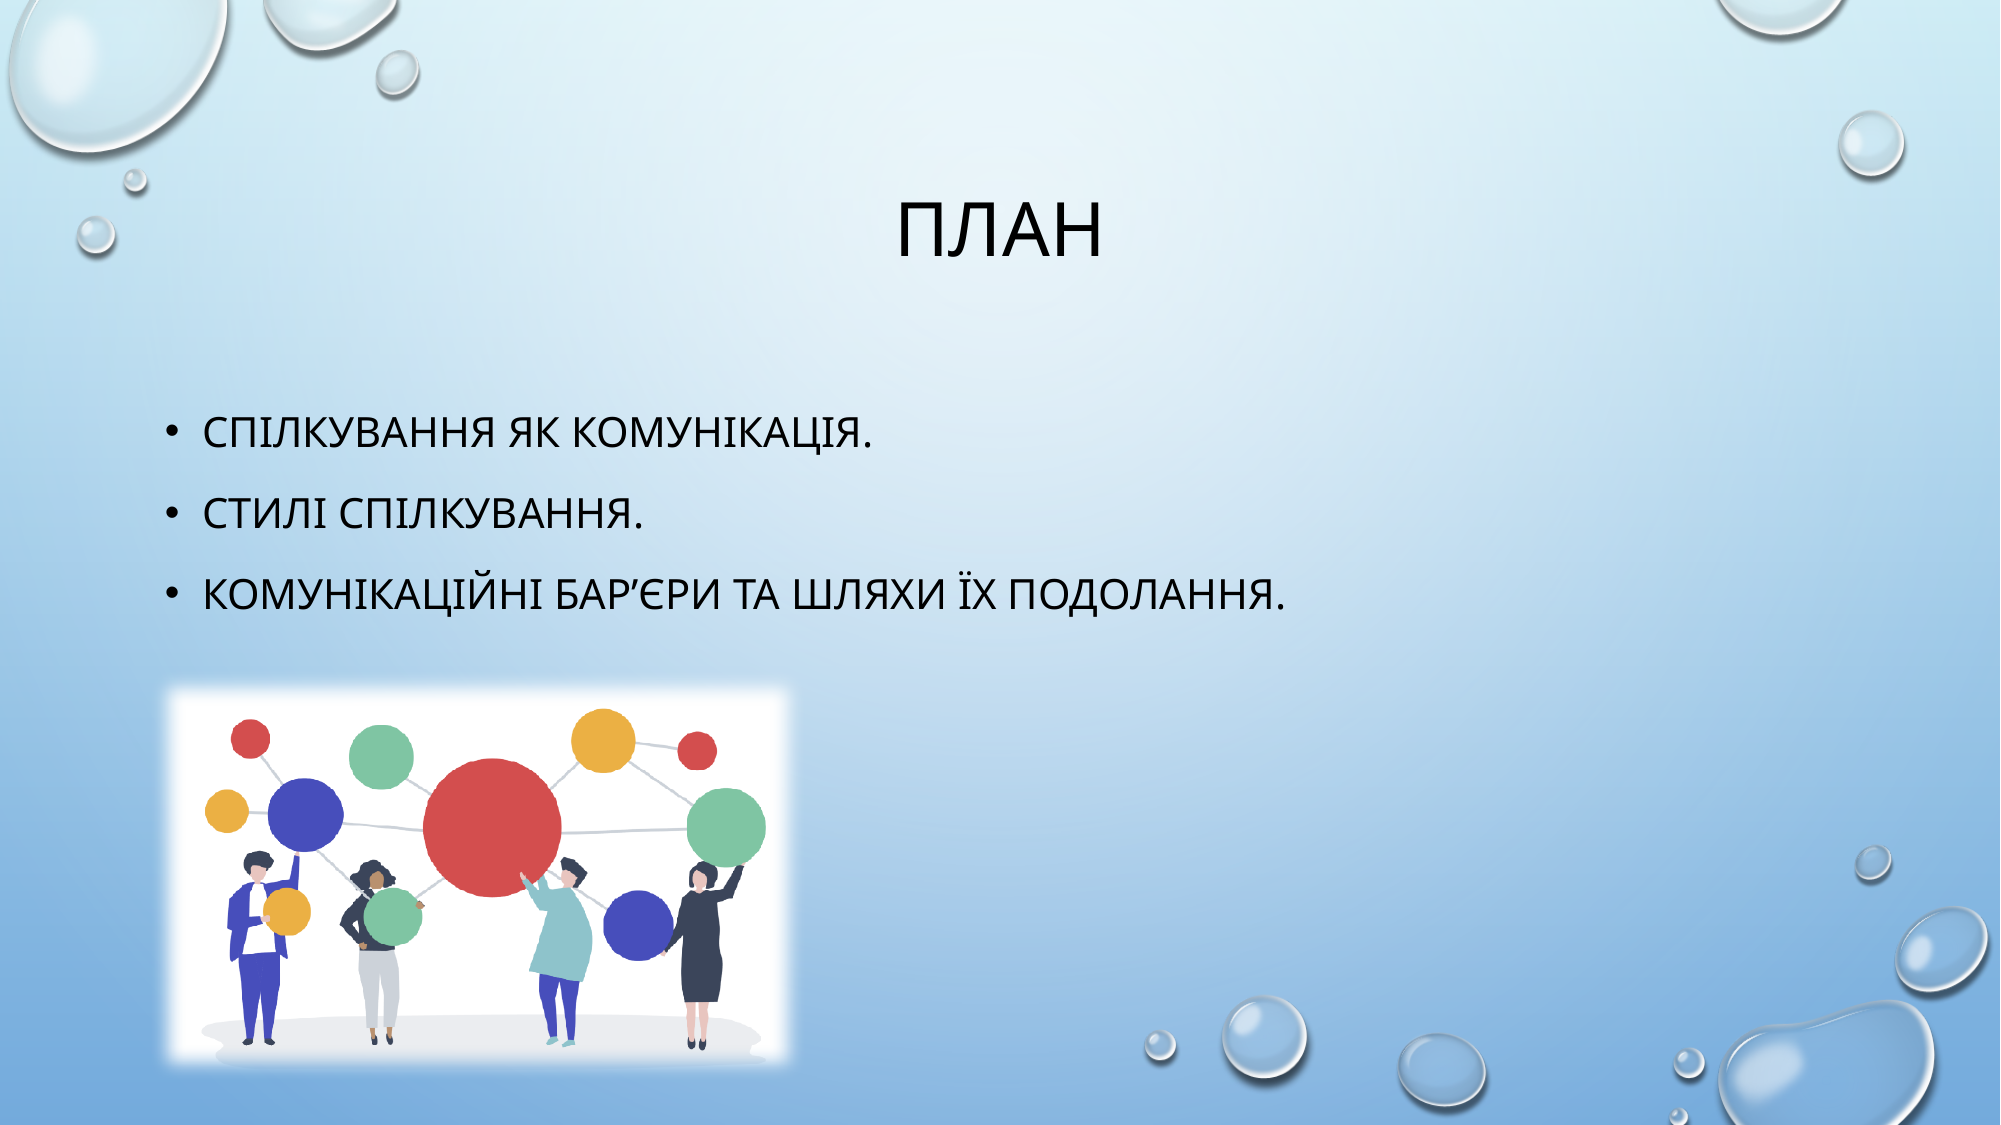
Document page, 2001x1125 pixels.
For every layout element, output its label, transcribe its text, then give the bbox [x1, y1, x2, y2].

picture [0, 0, 2000, 1125]
title План [149, 101, 1851, 364]
list Спілкування як комунікація. Стилі спілкування. Комунікаційні бар’єри та шляхи їх подолання. [149, 388, 1850, 950]
